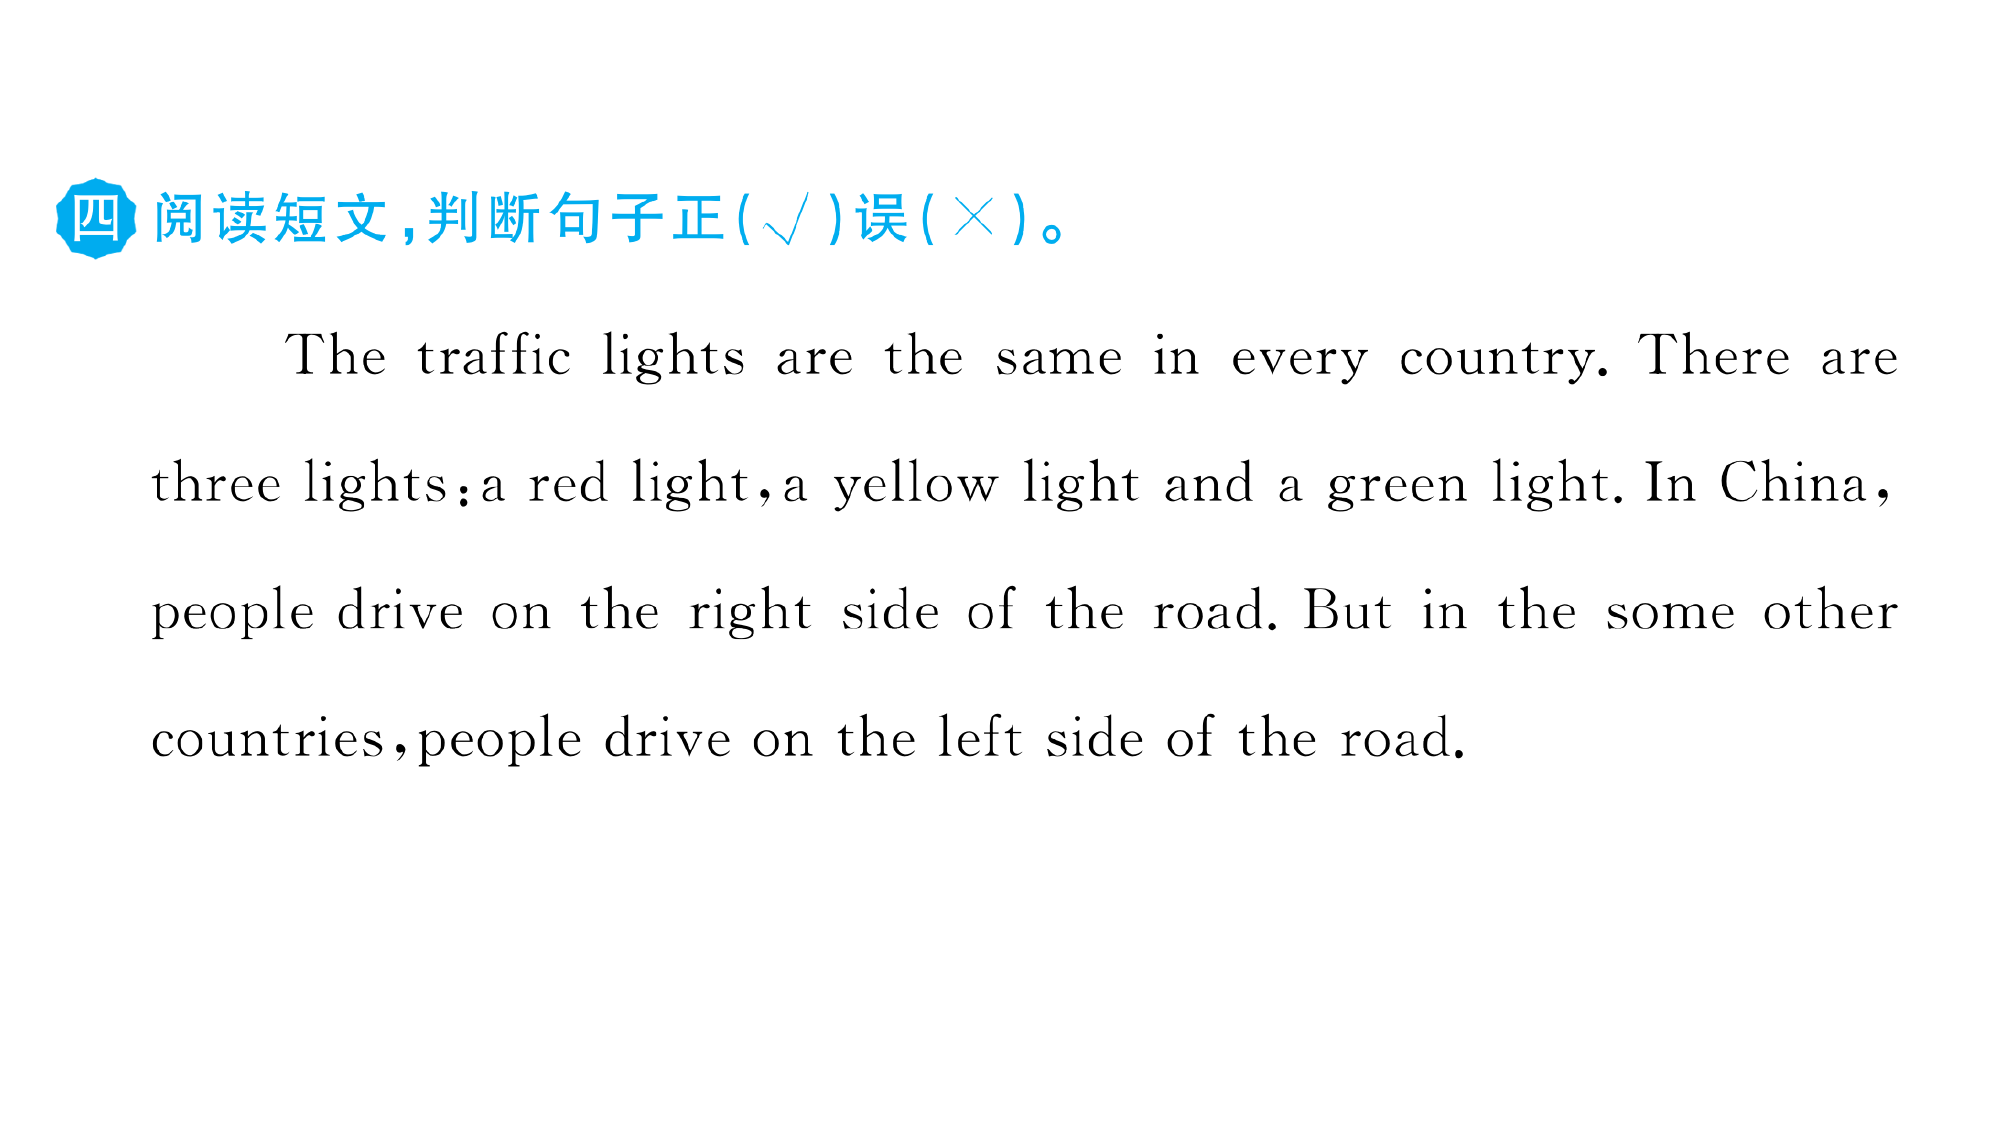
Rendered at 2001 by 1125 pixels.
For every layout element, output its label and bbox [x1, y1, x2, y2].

picture [51, 147, 1942, 804]
